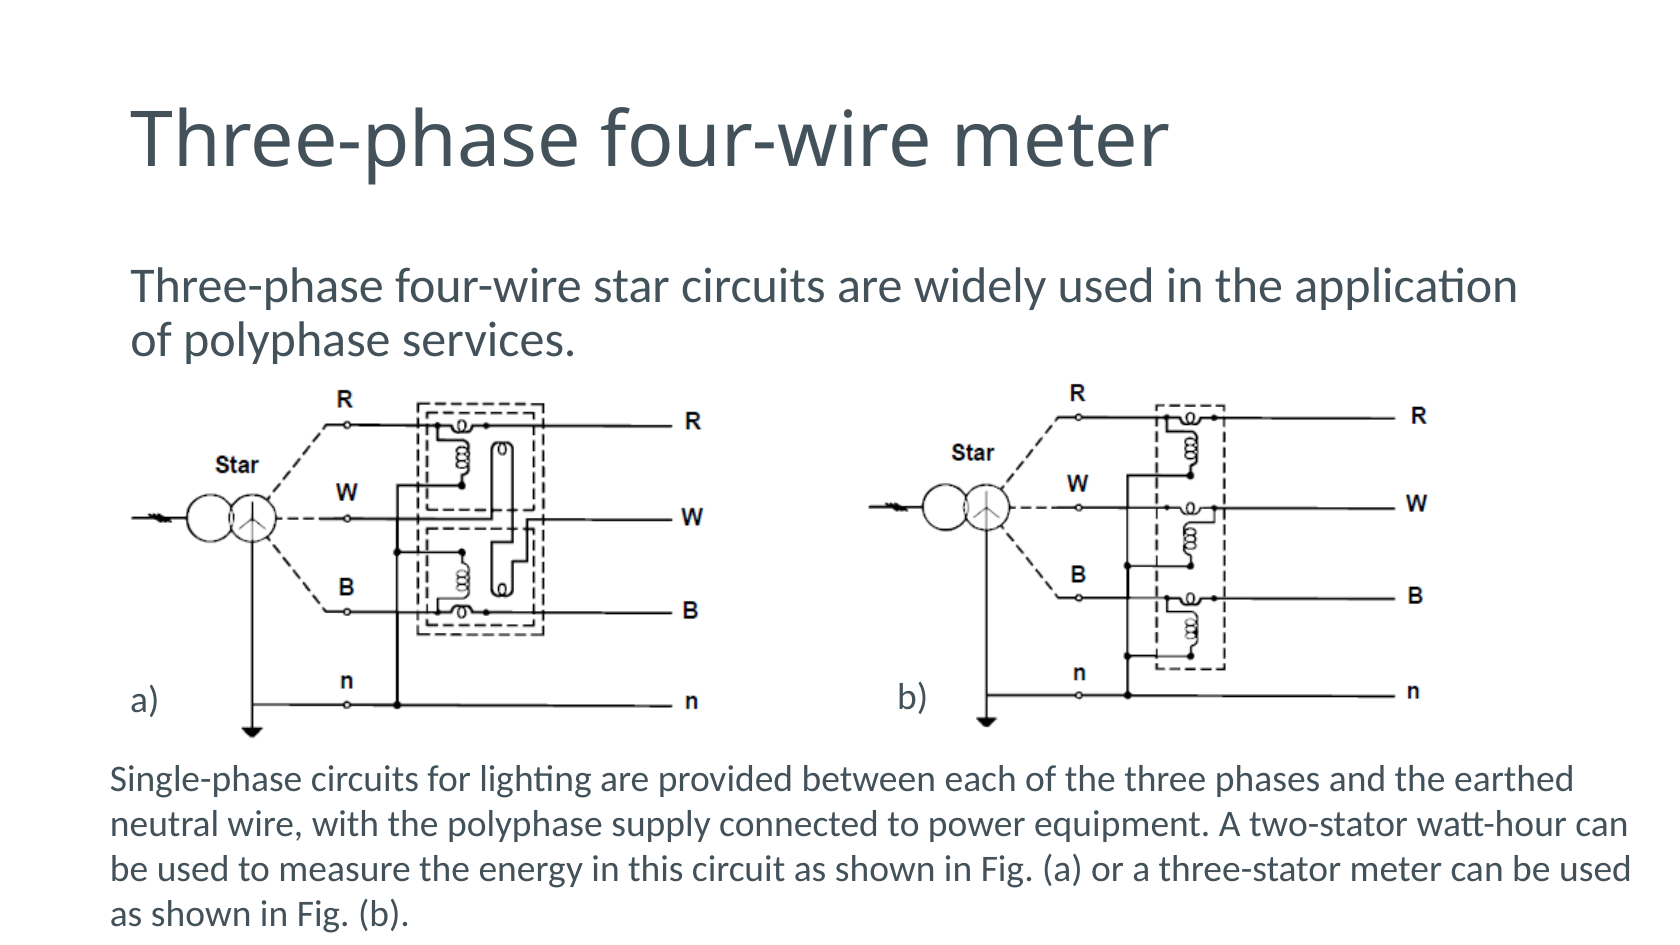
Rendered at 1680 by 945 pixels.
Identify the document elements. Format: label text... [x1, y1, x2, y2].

picture [115, 367, 741, 747]
text_box Single-phase circuits for lighting are provided between each of the three phases and the earthed neutral wire, with the polyphase supply connected to power equipment. A two-stator watt-hour can be used to measure the energy in this circuit as shown in Fig. (a) or a three-stator meter can be used as shown in Fig. (b). [94, 746, 1680, 942]
title Three-phase four-wire meter [115, 50, 1565, 233]
list Three-phase four-wire star circuits are widely used in the application of polyphase services. [115, 251, 1565, 405]
picture [849, 356, 1475, 747]
